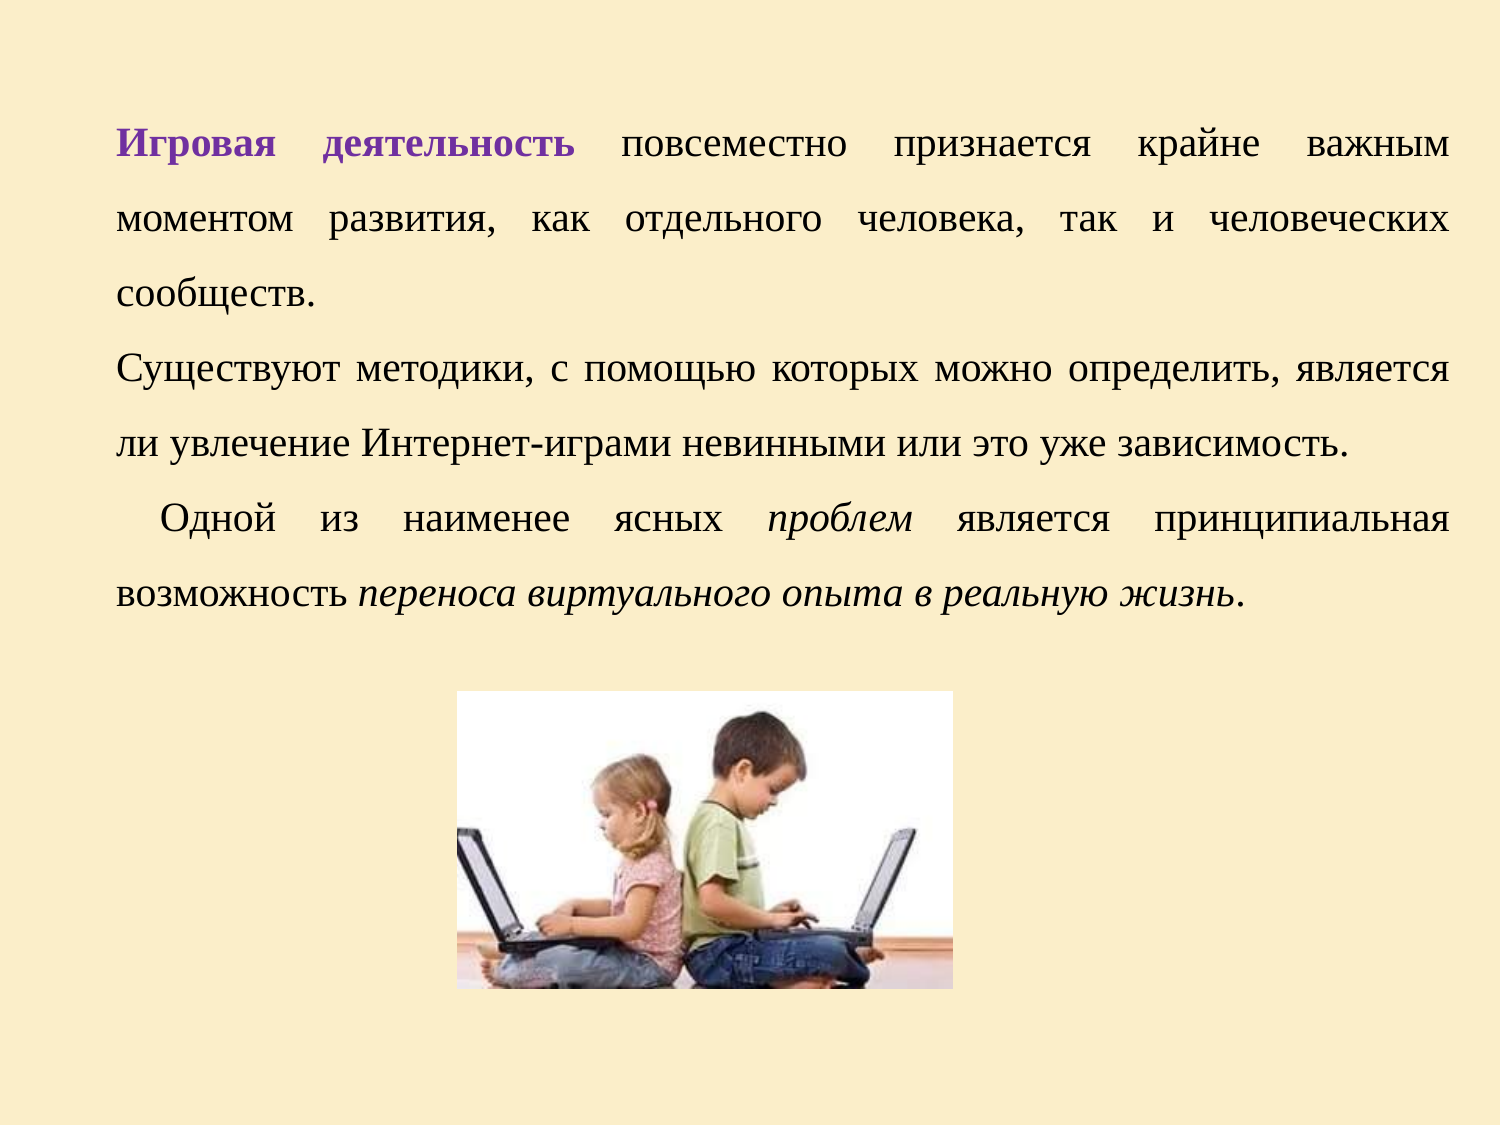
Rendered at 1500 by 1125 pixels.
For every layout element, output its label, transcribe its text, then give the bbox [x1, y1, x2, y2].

text_box Игровая деятельность повсеместно признается крайне важным моментом развития, как отдельного человека, так и человеческих сообществ. Существуют методики, с помощью которых можно определить, является ли увлечение Интернет-играми невинными или это уже зависимость. Одной из наименее ясных проблем является принципиальная возможность переноса виртуального опыта в реальную жизнь. [93, 81, 1465, 622]
picture [456, 691, 953, 989]
